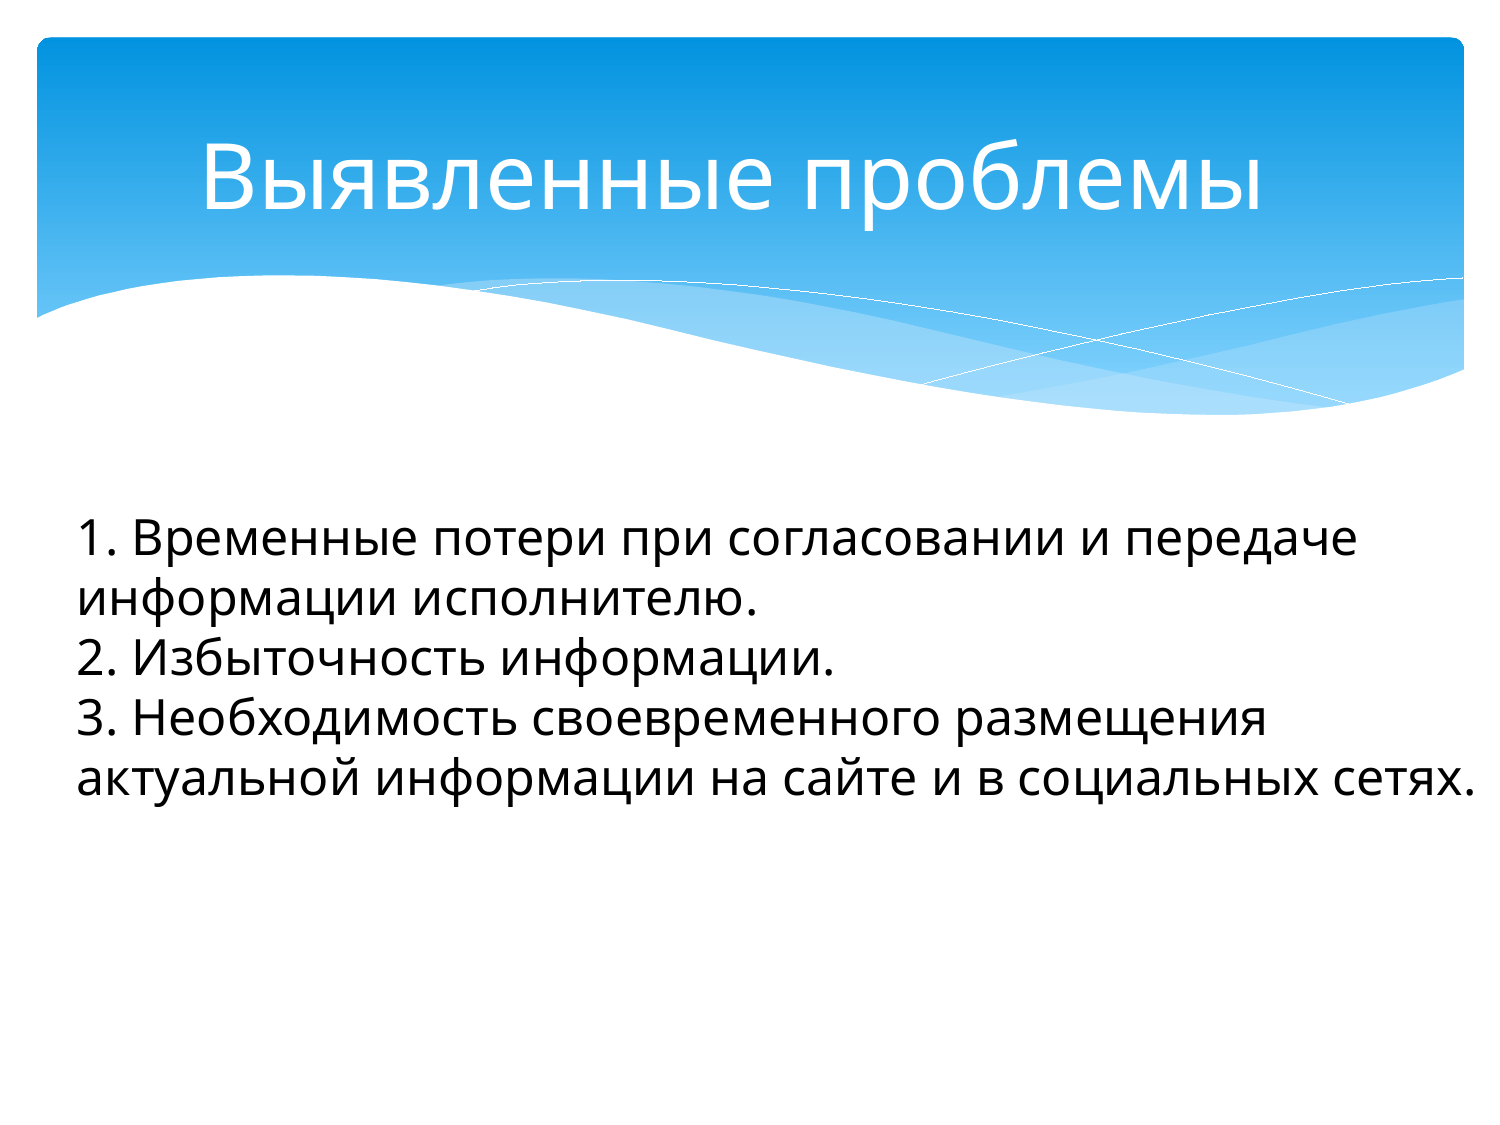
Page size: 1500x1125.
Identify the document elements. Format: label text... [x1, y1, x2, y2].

title Выявленные проблемы [76, 76, 1388, 267]
text_box 1. Временные потери при согласовании и передаче информации исполнителю. 2. Избыточность информации. 3. Необходимость своевременного размещения актуальной информации на сайте и в социальных сетях. [76, 503, 1483, 806]
